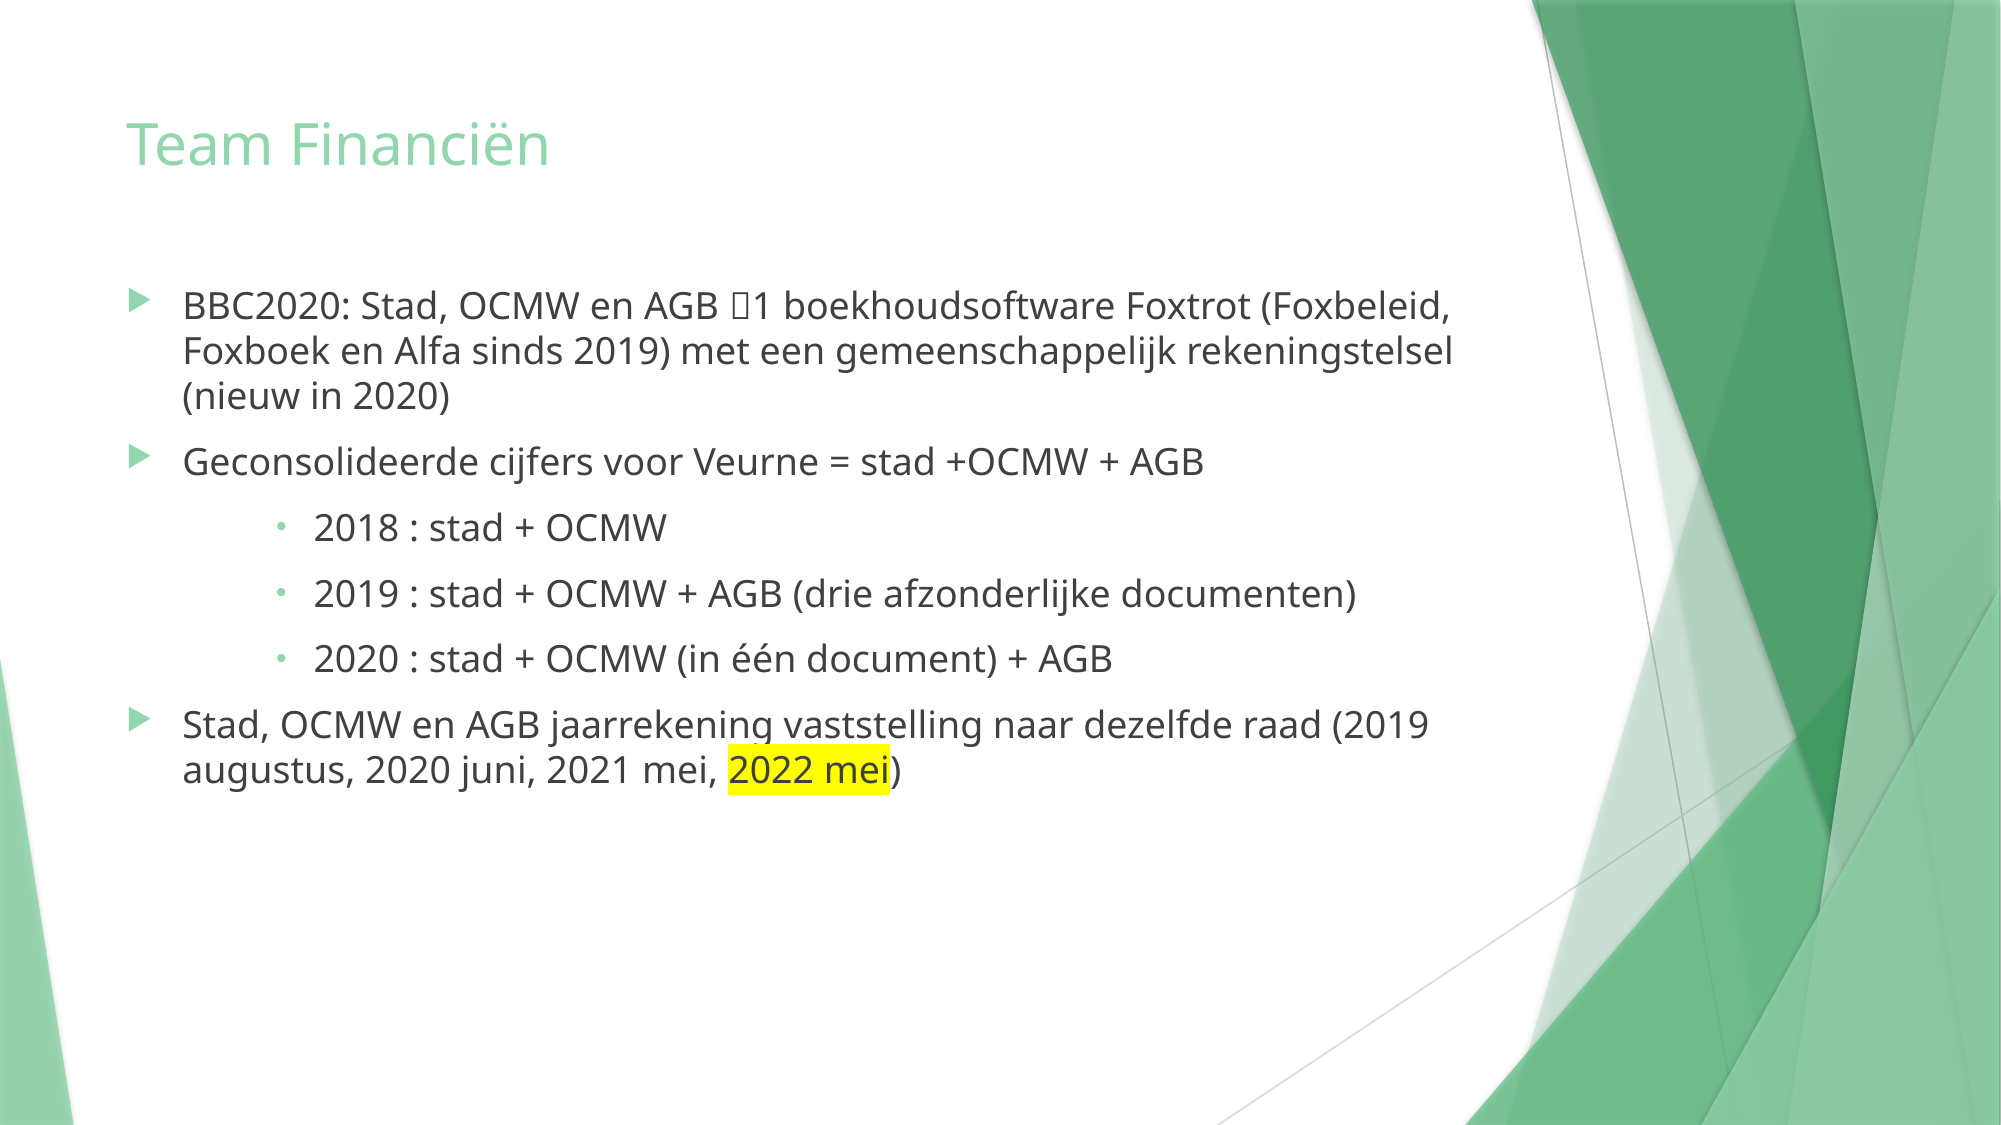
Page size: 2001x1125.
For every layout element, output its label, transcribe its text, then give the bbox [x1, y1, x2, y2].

title Team Financiën [111, 99, 1522, 274]
list BBC2020: Stad, OCMW en AGB 1 boekhoudsoftware Foxtrot (Foxbeleid, Foxboek en Alfa sinds 2019) met een gemeenschappelijk rekeningstelsel (nieuw in 2020) Geconsolideerde cijfers voor Veurne = stad +OCMW + AGB 2018 : stad + OCMW 2019 : stad + OCMW + AGB (drie afzonderlijke documenten) 2020 : stad + OCMW (in één document) + AGB Stad, OCMW en AGB jaarrekening vaststelling naar dezelfde raad (2019 augustus, 2020 juni, 2021 mei, 2022 mei) [111, 274, 1522, 912]
